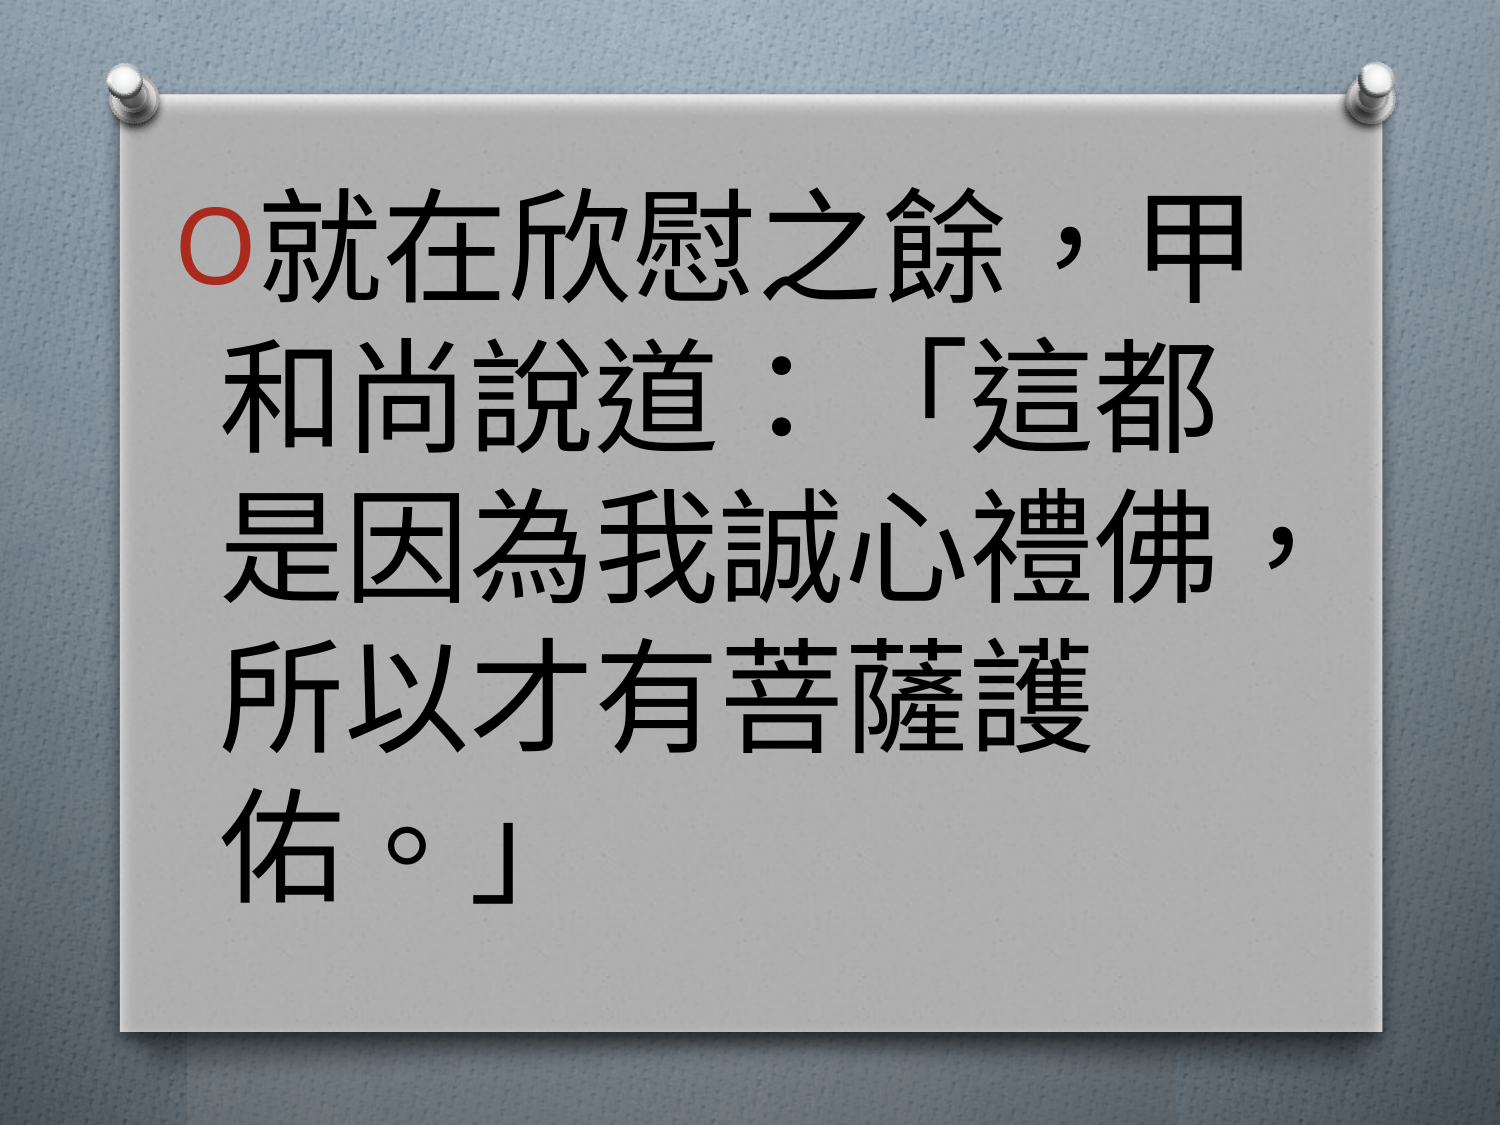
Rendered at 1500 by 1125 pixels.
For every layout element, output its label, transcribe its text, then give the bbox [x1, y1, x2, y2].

list 就在欣慰之餘，甲和尚說道：「這都是因為我誠心禮佛，所以才有菩薩護佑。」 [159, 160, 1353, 1000]
picture [75, 29, 198, 153]
picture [1317, 35, 1439, 156]
